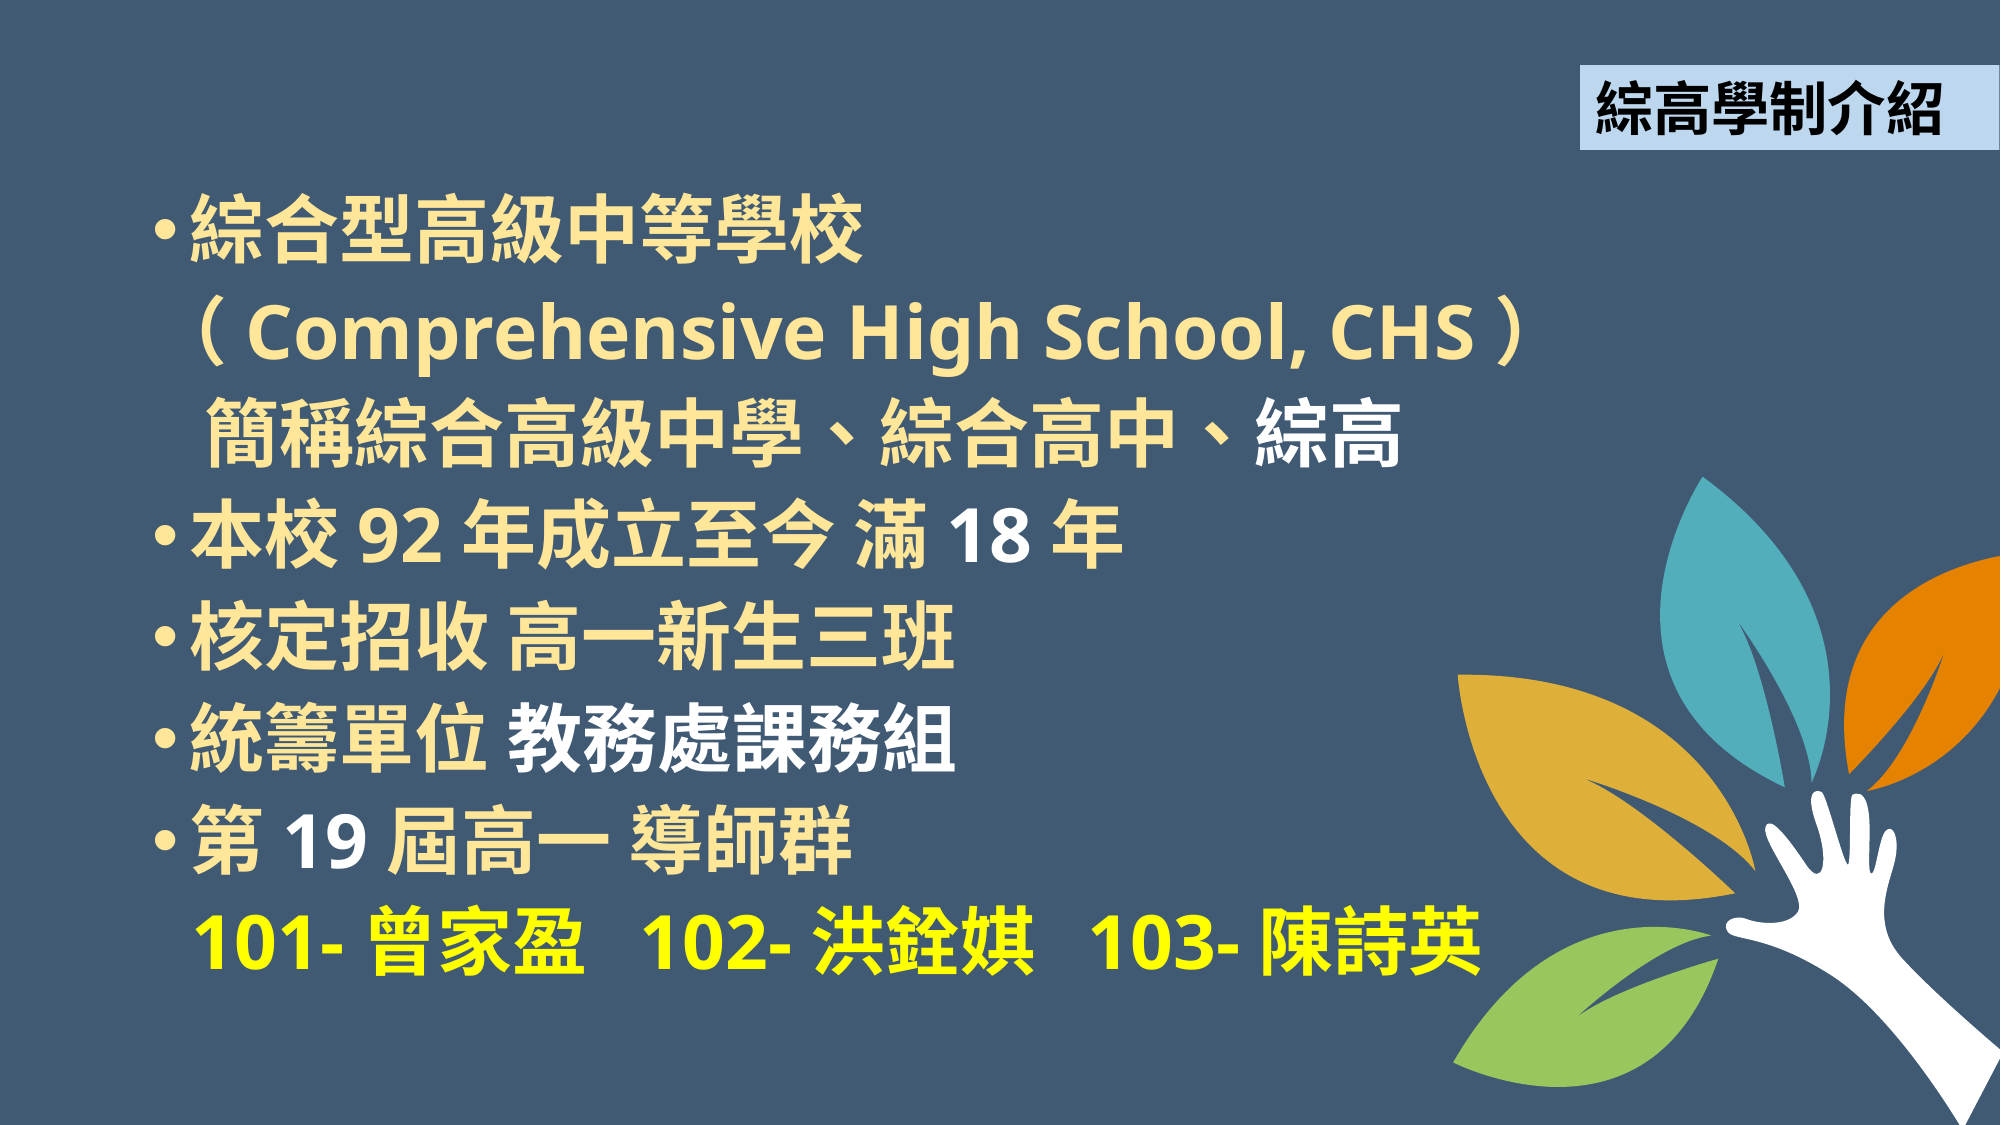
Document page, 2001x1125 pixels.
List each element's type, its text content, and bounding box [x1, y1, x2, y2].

text_box 綜高學制介紹 [1580, 65, 2000, 150]
list 綜合型高級中等學校 （Comprehensive High School, CHS） 簡稱綜合高級中學、綜合高中、綜高 本校92年成立至今 滿18年 核定招收 高一新生三班 統籌單位 教務處課務組 第19屆高一 導師群 101-曾家盈 102-洪銓娸 103-陳詩英 [137, 185, 1863, 1014]
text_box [1389, 502, 2000, 1125]
